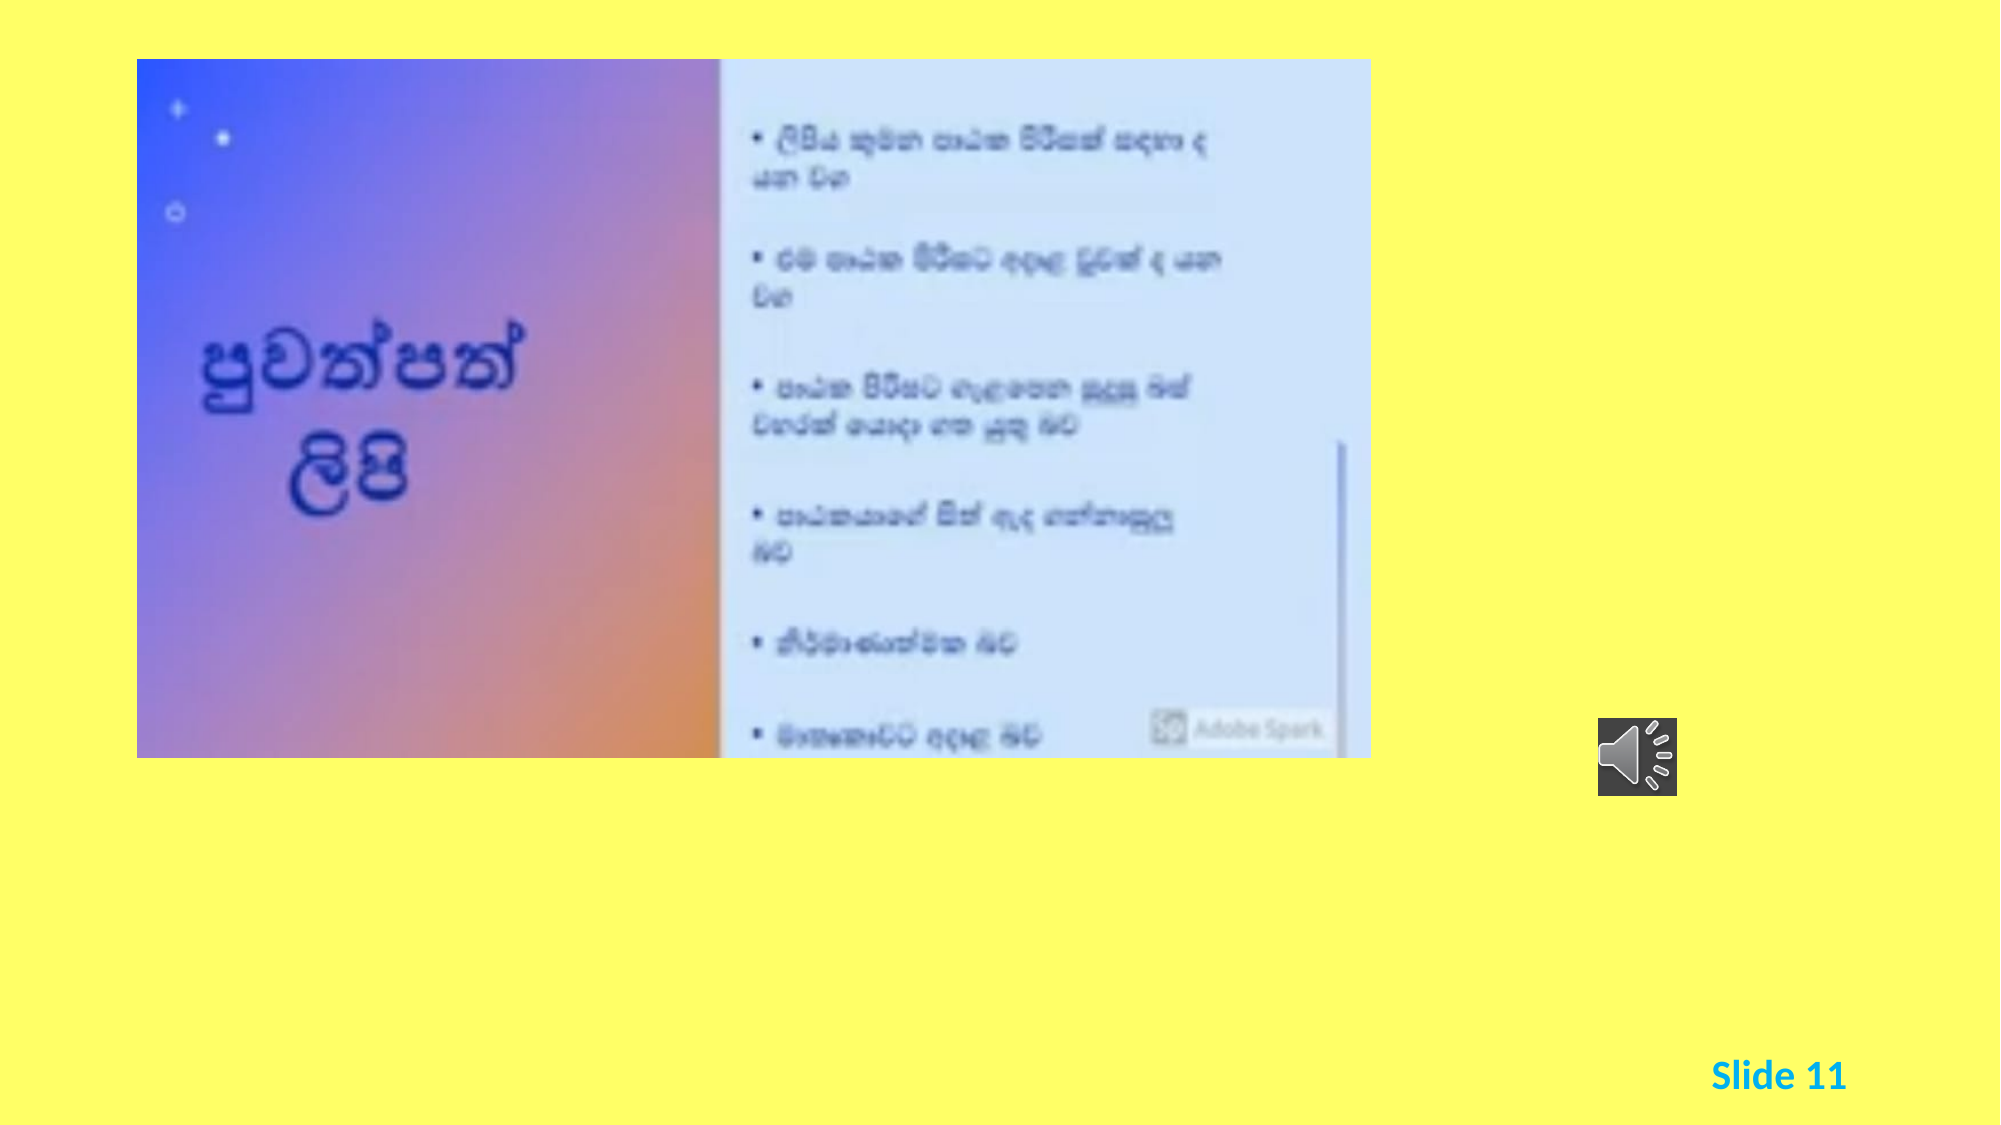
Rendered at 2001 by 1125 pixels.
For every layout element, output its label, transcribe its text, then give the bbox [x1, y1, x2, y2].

picture [1597, 717, 1678, 798]
slide_number Slide 11 [1412, 1042, 1863, 1103]
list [137, 59, 1371, 758]
